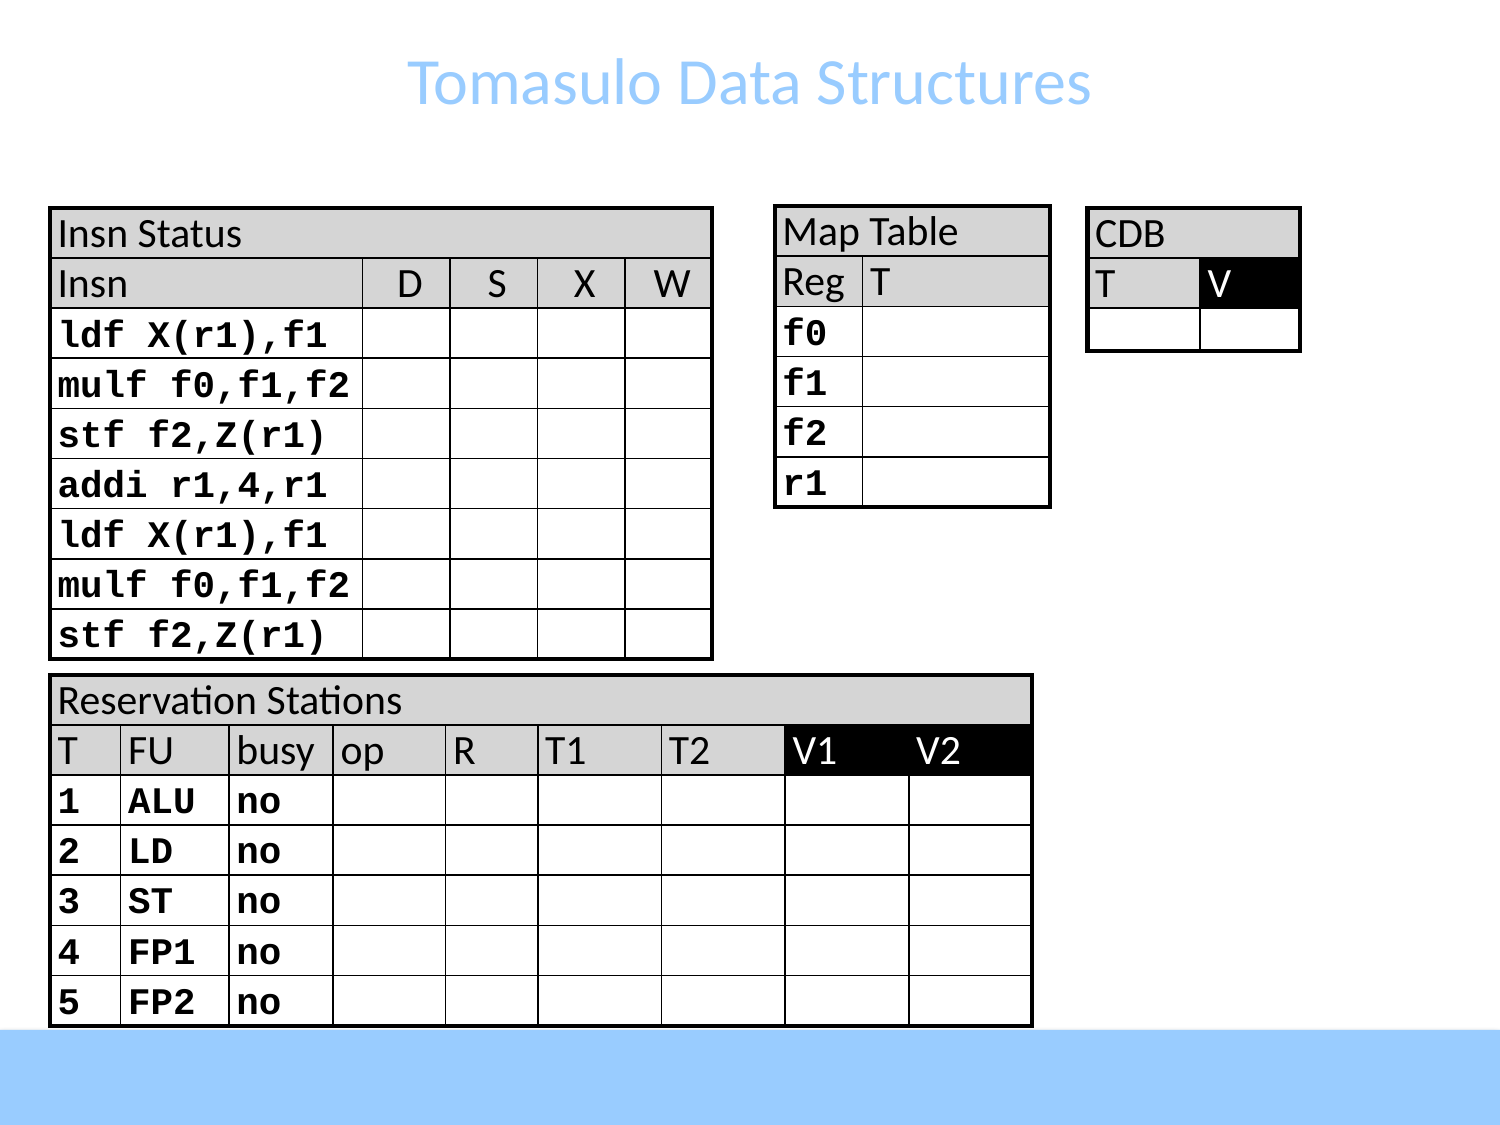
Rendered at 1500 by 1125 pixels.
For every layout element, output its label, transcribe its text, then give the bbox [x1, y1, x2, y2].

table_cell [786, 926, 908, 975]
table_cell [451, 459, 537, 508]
table_cell Insn [52, 259, 362, 307]
table_cell [786, 976, 908, 1024]
table_cell [662, 926, 784, 975]
table_cell [451, 359, 537, 408]
table_cell [539, 976, 661, 1024]
table_cell [910, 826, 1030, 874]
table_cell FP2 [121, 976, 228, 1024]
table_cell FP1 [121, 926, 228, 975]
table_cell FU [121, 726, 228, 774]
table_cell [446, 876, 537, 925]
table_cell [539, 826, 661, 874]
table_cell no [230, 826, 332, 874]
table_cell [910, 976, 1030, 1024]
table_cell [451, 409, 537, 458]
table_cell [626, 610, 710, 657]
table_cell [910, 926, 1030, 975]
table_cell [863, 307, 1048, 356]
table_cell no [230, 776, 332, 824]
table_cell [538, 309, 624, 357]
table_cell addi r1,4,r1 [52, 459, 362, 508]
title Tomasulo Data Structures [0, 30, 1500, 126]
table_cell [1090, 309, 1199, 349]
table_cell V2 [910, 726, 1030, 774]
table_cell W [626, 259, 710, 307]
table_cell [626, 309, 710, 357]
table_cell 2 [52, 826, 120, 874]
table_cell T2 [662, 726, 784, 774]
table_cell no [230, 976, 332, 1024]
table_cell ldf X(r1),f1 [52, 309, 362, 357]
table_cell [626, 509, 710, 558]
table_cell ST [121, 876, 228, 925]
table_cell [538, 459, 624, 508]
table_cell T [52, 726, 120, 774]
table_cell V1 [786, 726, 908, 774]
table_cell [910, 776, 1030, 824]
table_cell [363, 409, 449, 458]
table_cell [334, 776, 445, 824]
table_cell f1 [777, 357, 862, 406]
table_cell [863, 458, 1048, 505]
table_cell R [446, 726, 537, 774]
table_cell [786, 776, 908, 824]
table_cell busy [230, 726, 332, 774]
table_cell [446, 826, 537, 874]
table_cell stf f2,Z(r1) [52, 409, 362, 458]
table_cell LD [121, 826, 228, 874]
table_cell no [230, 876, 332, 925]
table_cell [863, 407, 1048, 456]
table_cell [662, 976, 784, 1024]
table_cell [786, 876, 908, 925]
table_cell ldf X(r1),f1 [52, 509, 362, 558]
table_cell [662, 826, 784, 874]
table_cell [626, 359, 710, 408]
table_cell D [363, 259, 449, 307]
table_cell [539, 776, 661, 824]
table_cell [910, 876, 1030, 925]
table_header Map Table [777, 208, 1048, 255]
table_cell [334, 826, 445, 874]
table_cell stf f2,Z(r1) [52, 610, 362, 657]
table_cell [363, 459, 449, 508]
table_cell [451, 560, 537, 608]
table_cell [626, 459, 710, 508]
table_cell r1 [777, 458, 862, 505]
table_cell [538, 560, 624, 608]
table_cell no [230, 926, 332, 975]
table_cell 5 [52, 976, 120, 1024]
table_cell [626, 409, 710, 458]
table_cell X [538, 259, 624, 307]
table_cell [363, 610, 449, 657]
table_cell [538, 359, 624, 408]
table_cell op [334, 726, 445, 774]
table_cell [446, 976, 537, 1024]
table_header Reservation Stations [52, 677, 1030, 724]
table_cell f0 [777, 307, 862, 356]
table_cell 1 [52, 776, 120, 824]
table_cell [451, 509, 537, 558]
table_cell 4 [52, 926, 120, 975]
table_cell [334, 976, 445, 1024]
table_cell [363, 309, 449, 357]
table_cell T [863, 257, 1048, 306]
table_cell 3 [52, 876, 120, 925]
table_cell [363, 509, 449, 558]
table_cell [363, 560, 449, 608]
table_cell mulf f0,f1,f2 [52, 359, 362, 408]
table_cell [451, 610, 537, 657]
table_header CDB [1090, 210, 1298, 257]
table_cell [363, 359, 449, 408]
table_cell mulf f0,f1,f2 [52, 560, 362, 608]
table_cell [1201, 309, 1298, 349]
table_cell [538, 509, 624, 558]
table_cell ALU [121, 776, 228, 824]
table_cell [786, 826, 908, 874]
table_cell [863, 357, 1048, 406]
table_cell S [451, 259, 537, 307]
table_cell [334, 926, 445, 975]
table_cell [539, 926, 661, 975]
table_cell [662, 876, 784, 925]
table_cell [539, 876, 661, 925]
table_cell T [1090, 259, 1199, 307]
table_cell T1 [539, 726, 661, 774]
table_cell V [1201, 259, 1298, 307]
table_cell [334, 876, 445, 925]
table_cell f2 [777, 407, 862, 456]
table_cell [446, 776, 537, 824]
table_cell Reg [777, 257, 862, 306]
table_cell [626, 560, 710, 608]
table_cell [538, 610, 624, 657]
table_cell [662, 776, 784, 824]
table_header Insn Status [52, 210, 710, 257]
table_cell [451, 309, 537, 357]
table_cell [446, 926, 537, 975]
table_cell [538, 409, 624, 458]
